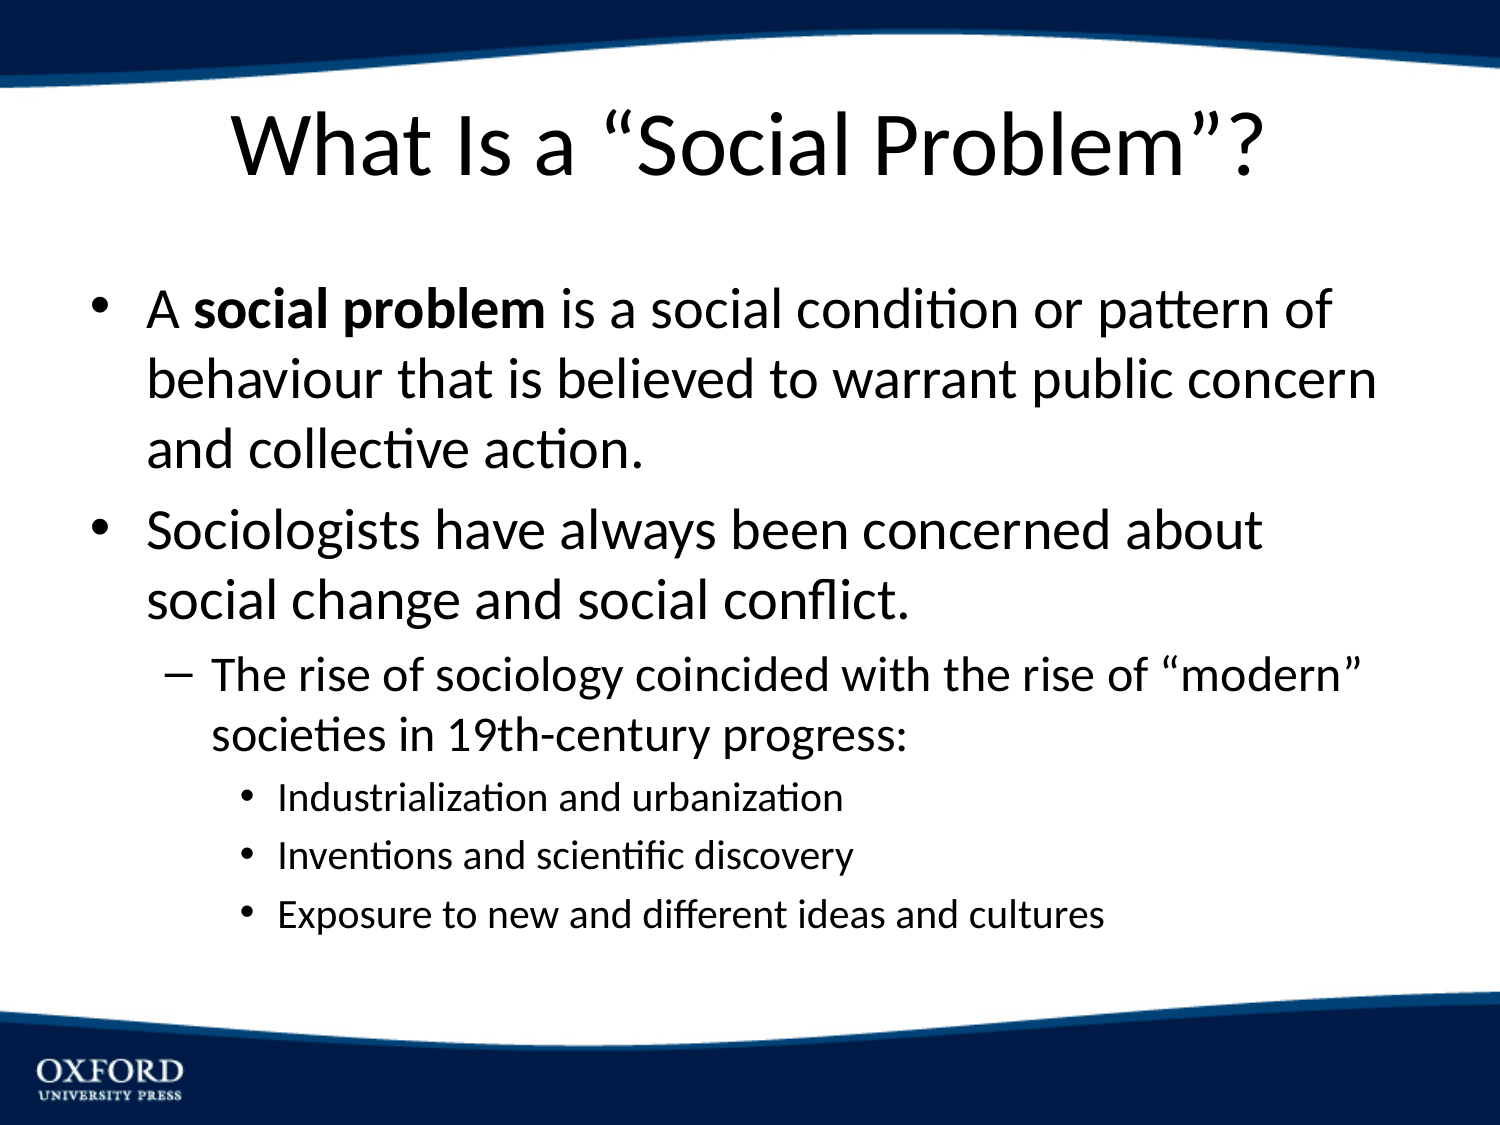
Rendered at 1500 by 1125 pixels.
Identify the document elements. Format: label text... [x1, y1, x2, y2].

picture [0, 0, 1500, 1125]
list A social problem is a social condition or pattern of behaviour that is believed to warrant public concern and collective action. Sociologists have always been concerned about social change and social conflict. The rise of sociology coincided with the rise of “modern” societies in 19th-century progress: Industrialization and urbanization Inventions and scientific discovery Exposure to new and different ideas and cultures [75, 262, 1425, 1005]
title What Is a “Social Problem”? [75, 45, 1425, 233]
